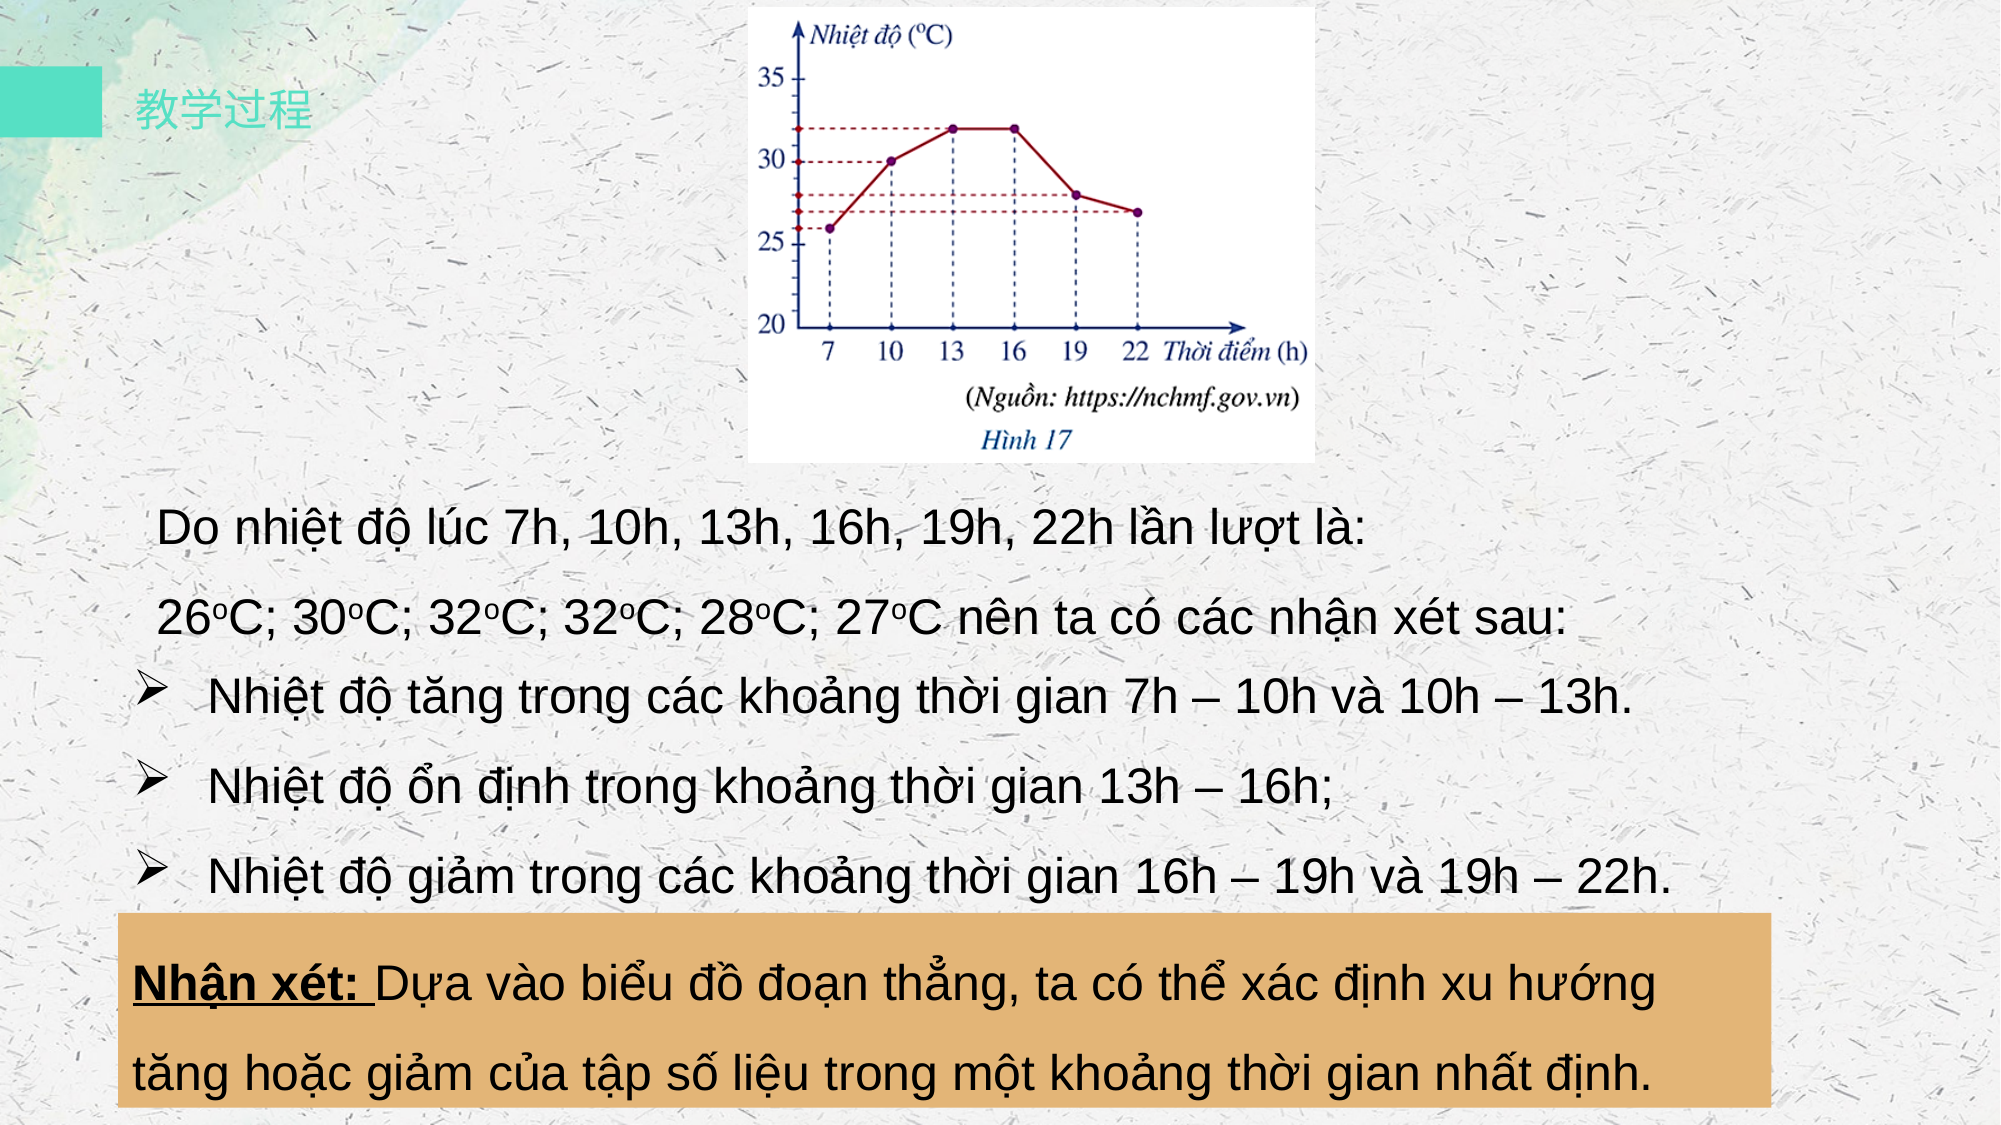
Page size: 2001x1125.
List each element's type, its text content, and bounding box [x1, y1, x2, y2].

picture [0, 0, 2001, 1125]
text_box Do nhiệt độ lúc 7h, 10h, 13h, 16h, 19h, 22h lần lượt là: 26oC; 30oC; 32oC; 32oC; 28oC; 27oC nên ta có các nhận xét sau: [141, 457, 1795, 625]
text_box Nhiệt độ tăng trong các khoảng thời gian 7h – 10h và 10h – 13h. Nhiệt độ ổn định trong khoảng thời gian 13h – 16h; Nhiệt độ giảm trong các khoảng thời gian 16h – 19h và 19h – 22h. [118, 625, 1892, 911]
text_box Nhận xét: Dựa vào biểu đồ đoạn thẳng, ta có thể xác định xu hướng tăng hoặc giảm của tập số liệu trong một khoảng thời gian nhất định. [118, 912, 1772, 1108]
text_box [131, 951, 1654, 1099]
